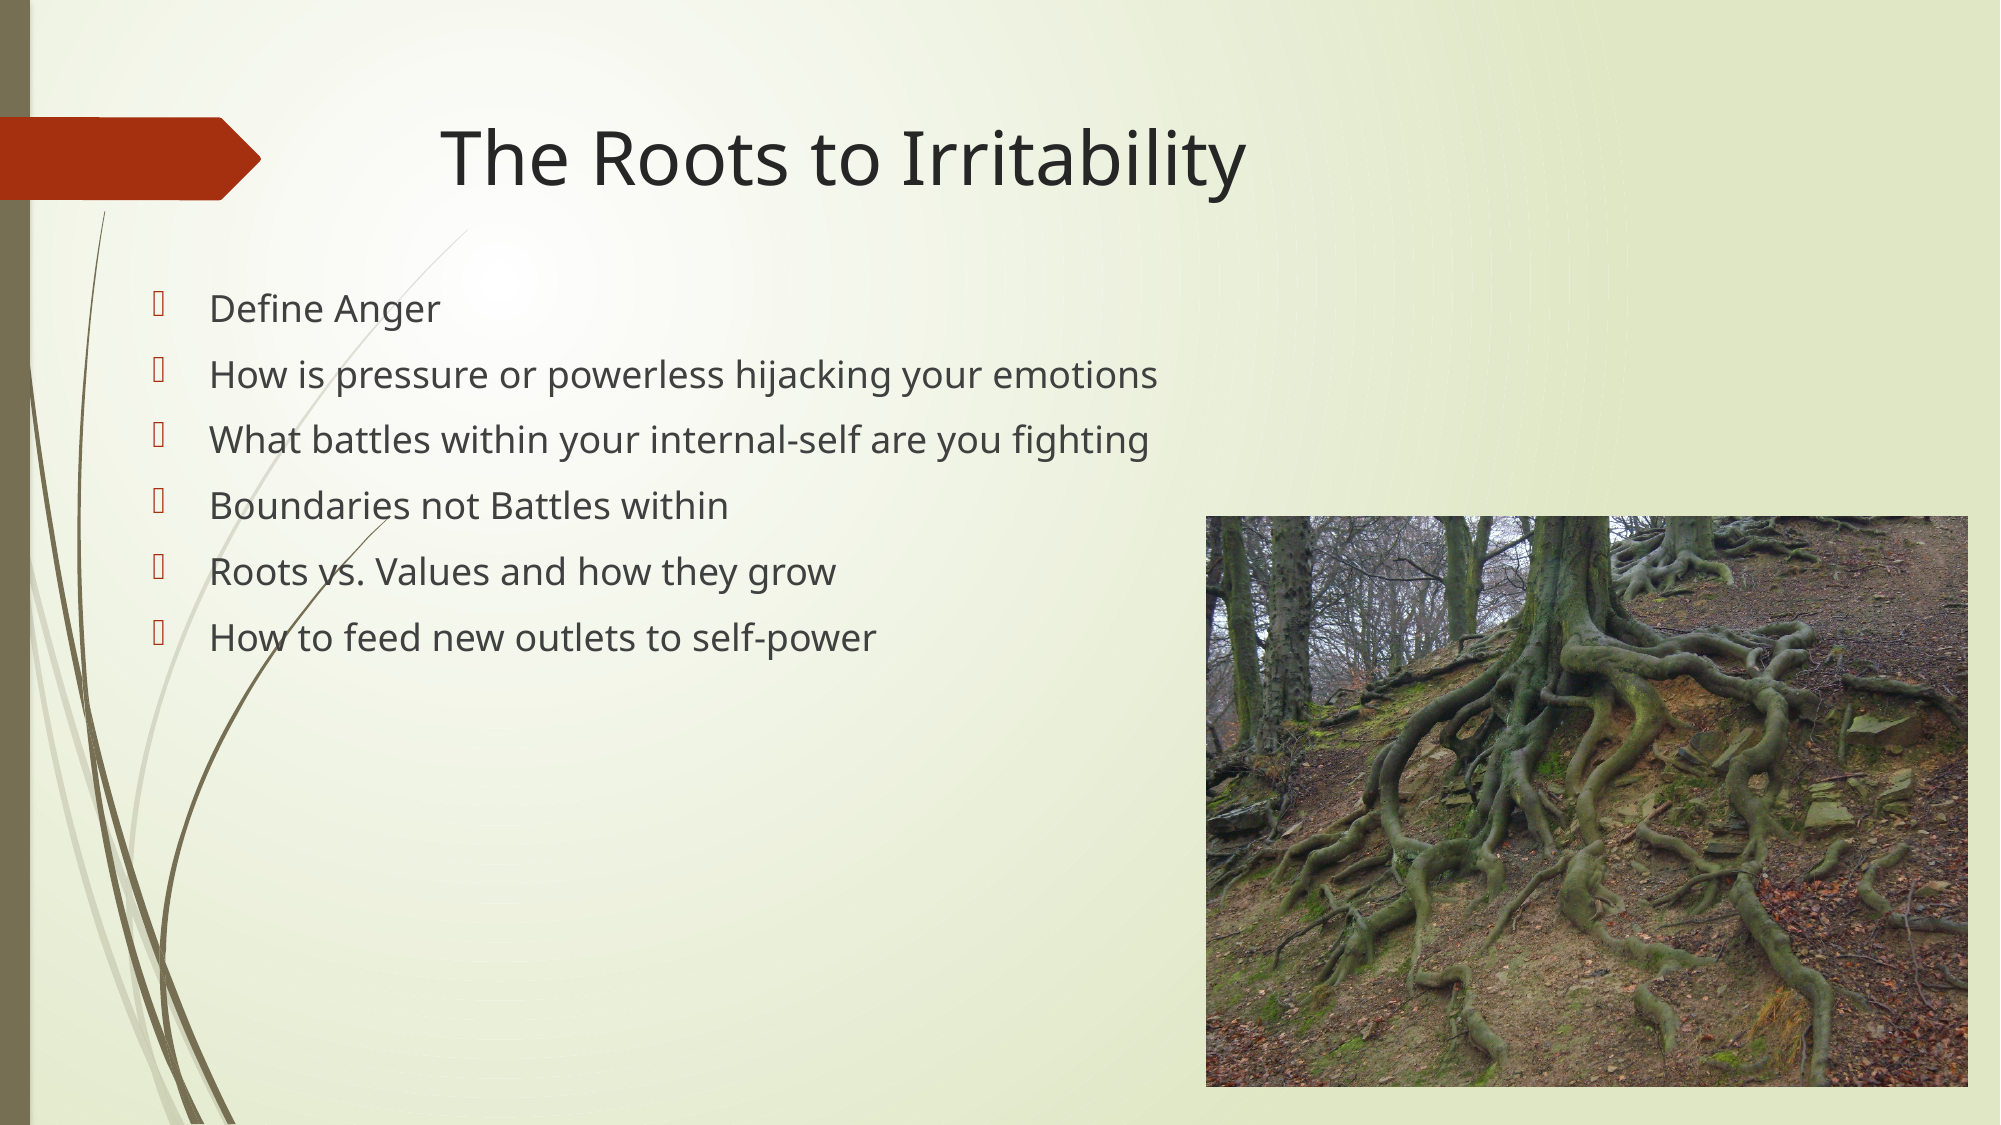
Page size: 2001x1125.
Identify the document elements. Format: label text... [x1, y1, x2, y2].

list Define Anger How is pressure or powerless hijacking your emotions What battles within your internal-self are you fighting Boundaries not Battles within Roots vs. Values and how they grow How to feed new outlets to self-power [137, 277, 1863, 1014]
picture [1206, 515, 1968, 1087]
title The Roots to Irritability [425, 102, 1888, 313]
